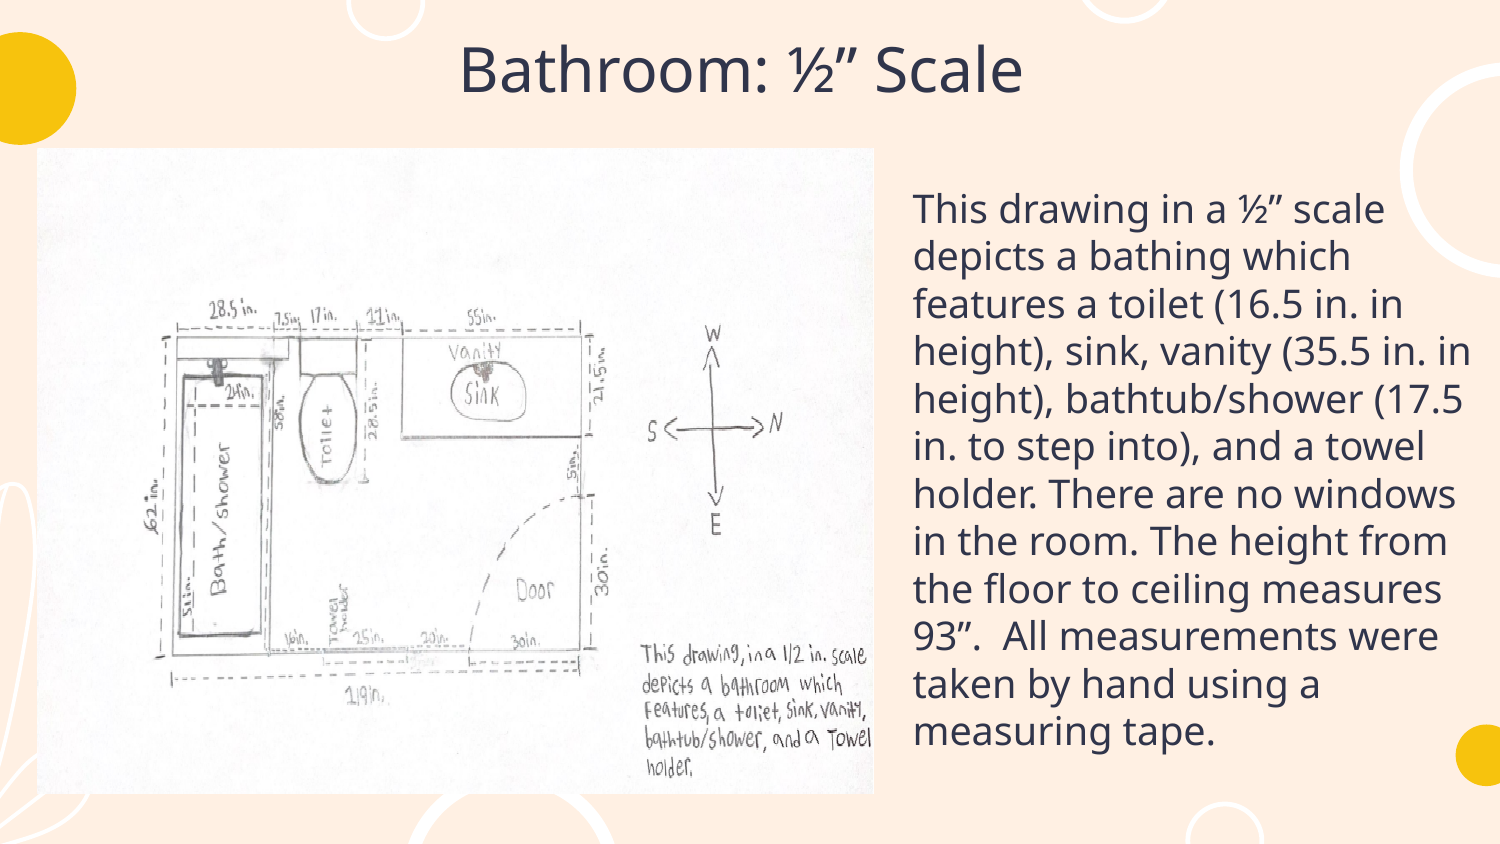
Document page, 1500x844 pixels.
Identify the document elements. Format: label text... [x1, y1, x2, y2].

title Bathroom: ½” Scale [118, 14, 1382, 109]
picture [37, 148, 875, 795]
text_box This drawing in a ½” scale depicts a bathing which features a toilet (16.5 in. in height), sink, vanity (35.5 in. in height), bathtub/shower (17.5 in. to step into), and a towel holder. There are no windows in the room. The height from the floor to ceiling measures 93”. All measurements were taken by hand using a measuring tape. [897, 168, 1489, 806]
